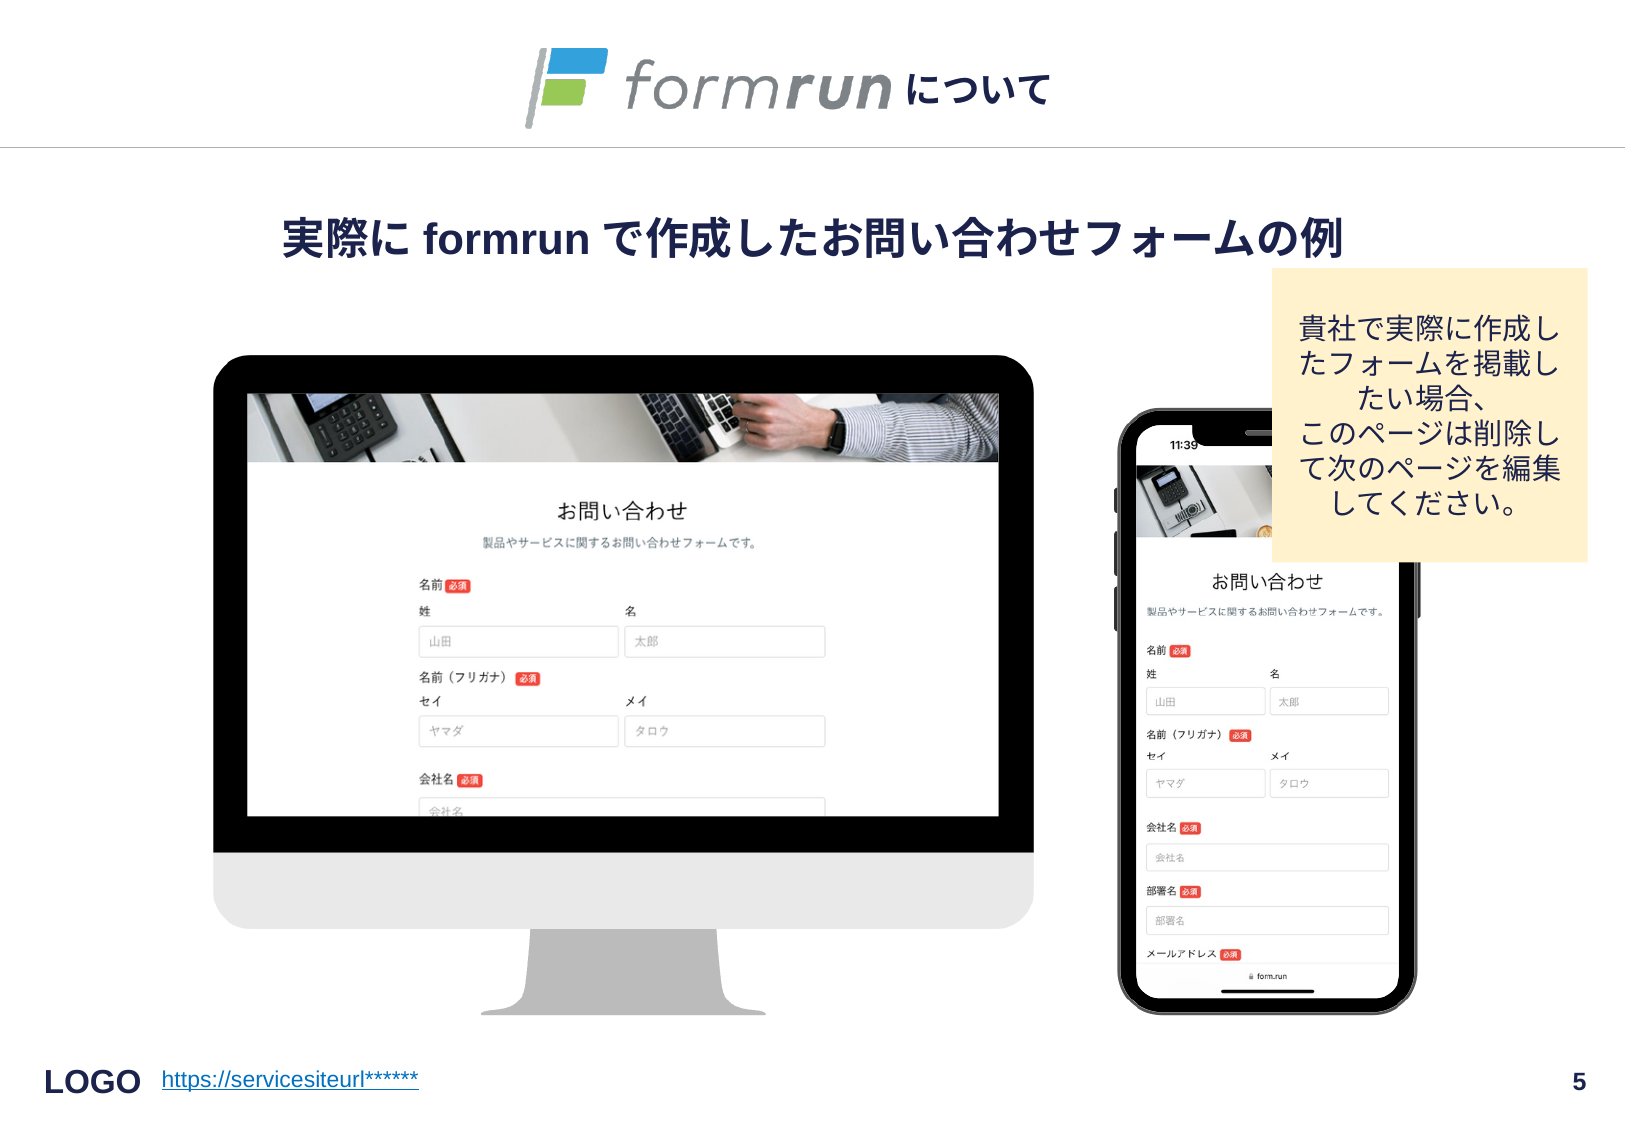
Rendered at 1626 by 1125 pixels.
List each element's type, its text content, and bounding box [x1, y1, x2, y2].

text_box 貴社で実際に作成したフォームを掲載したい場合、 このページは削除して次のページを編集してください。 [1272, 268, 1588, 563]
title について [898, 59, 1100, 119]
slide_number ‹#› [1236, 1051, 1602, 1111]
picture [524, 48, 891, 129]
text_box https://servicesiteurl****** [155, 1058, 1018, 1099]
text_box LOGO [31, 1050, 155, 1110]
text_box 実際にformrunで作成したお問い合わせフォームの例 [125, 200, 1499, 283]
picture [183, 328, 1442, 1048]
